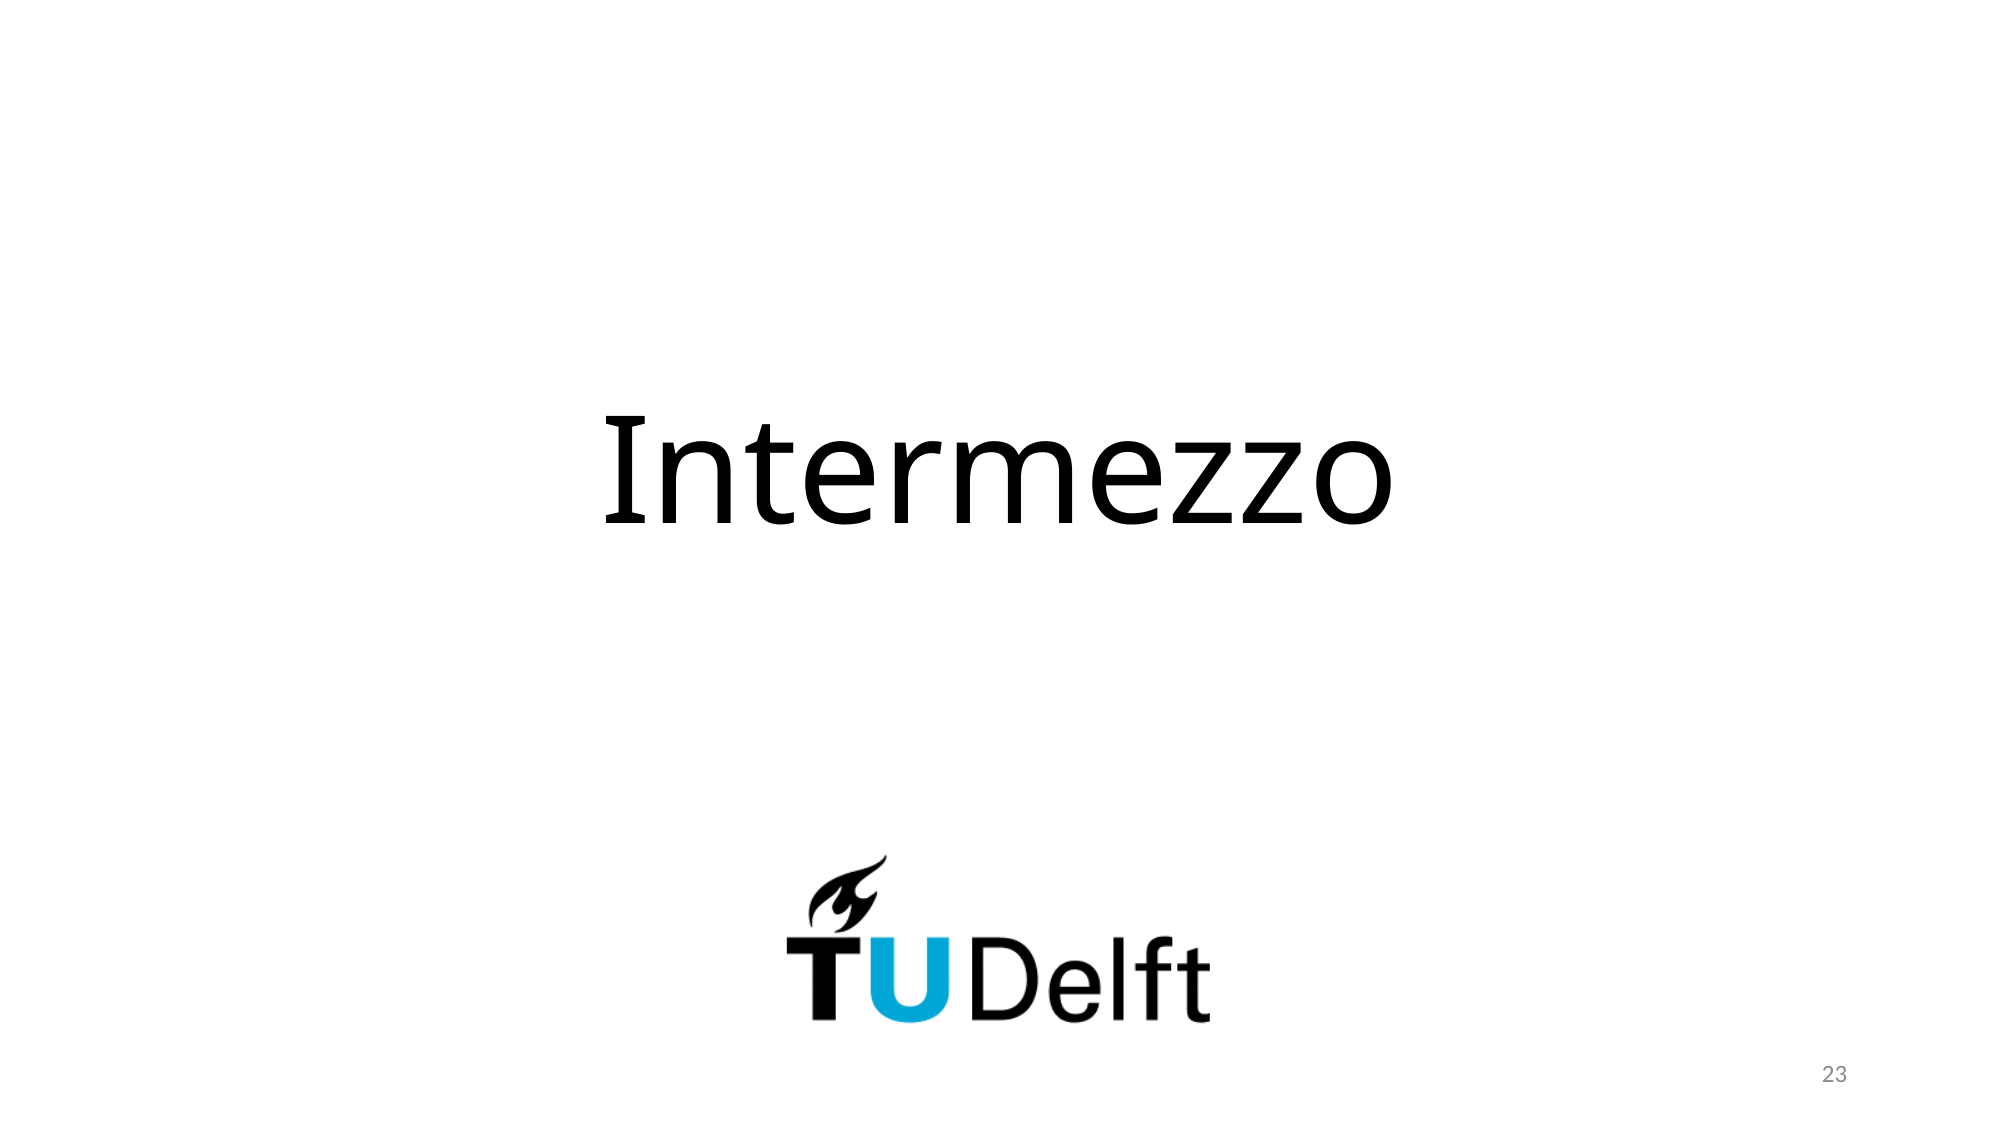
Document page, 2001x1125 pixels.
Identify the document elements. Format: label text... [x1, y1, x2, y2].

slide_number 23 [1412, 1042, 1863, 1103]
title Intermezzo [137, 366, 1863, 584]
picture [780, 847, 1220, 1033]
